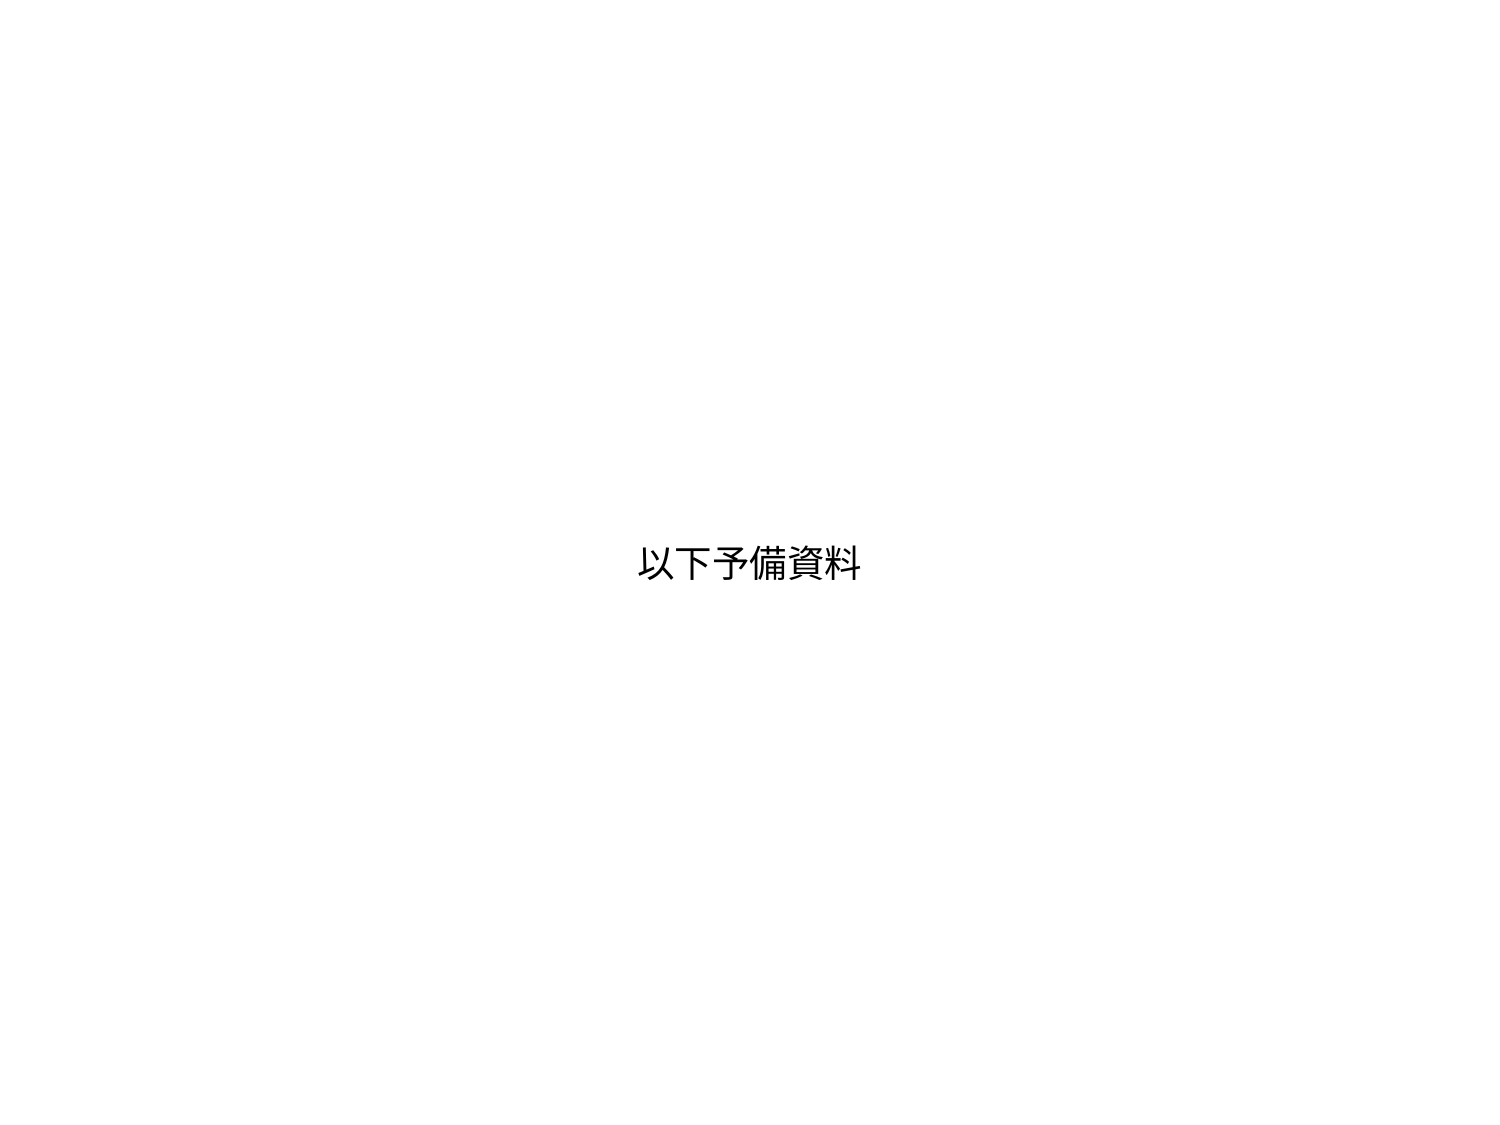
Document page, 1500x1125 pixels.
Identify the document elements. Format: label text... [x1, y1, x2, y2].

text_box 以下予備資料 [622, 532, 878, 592]
